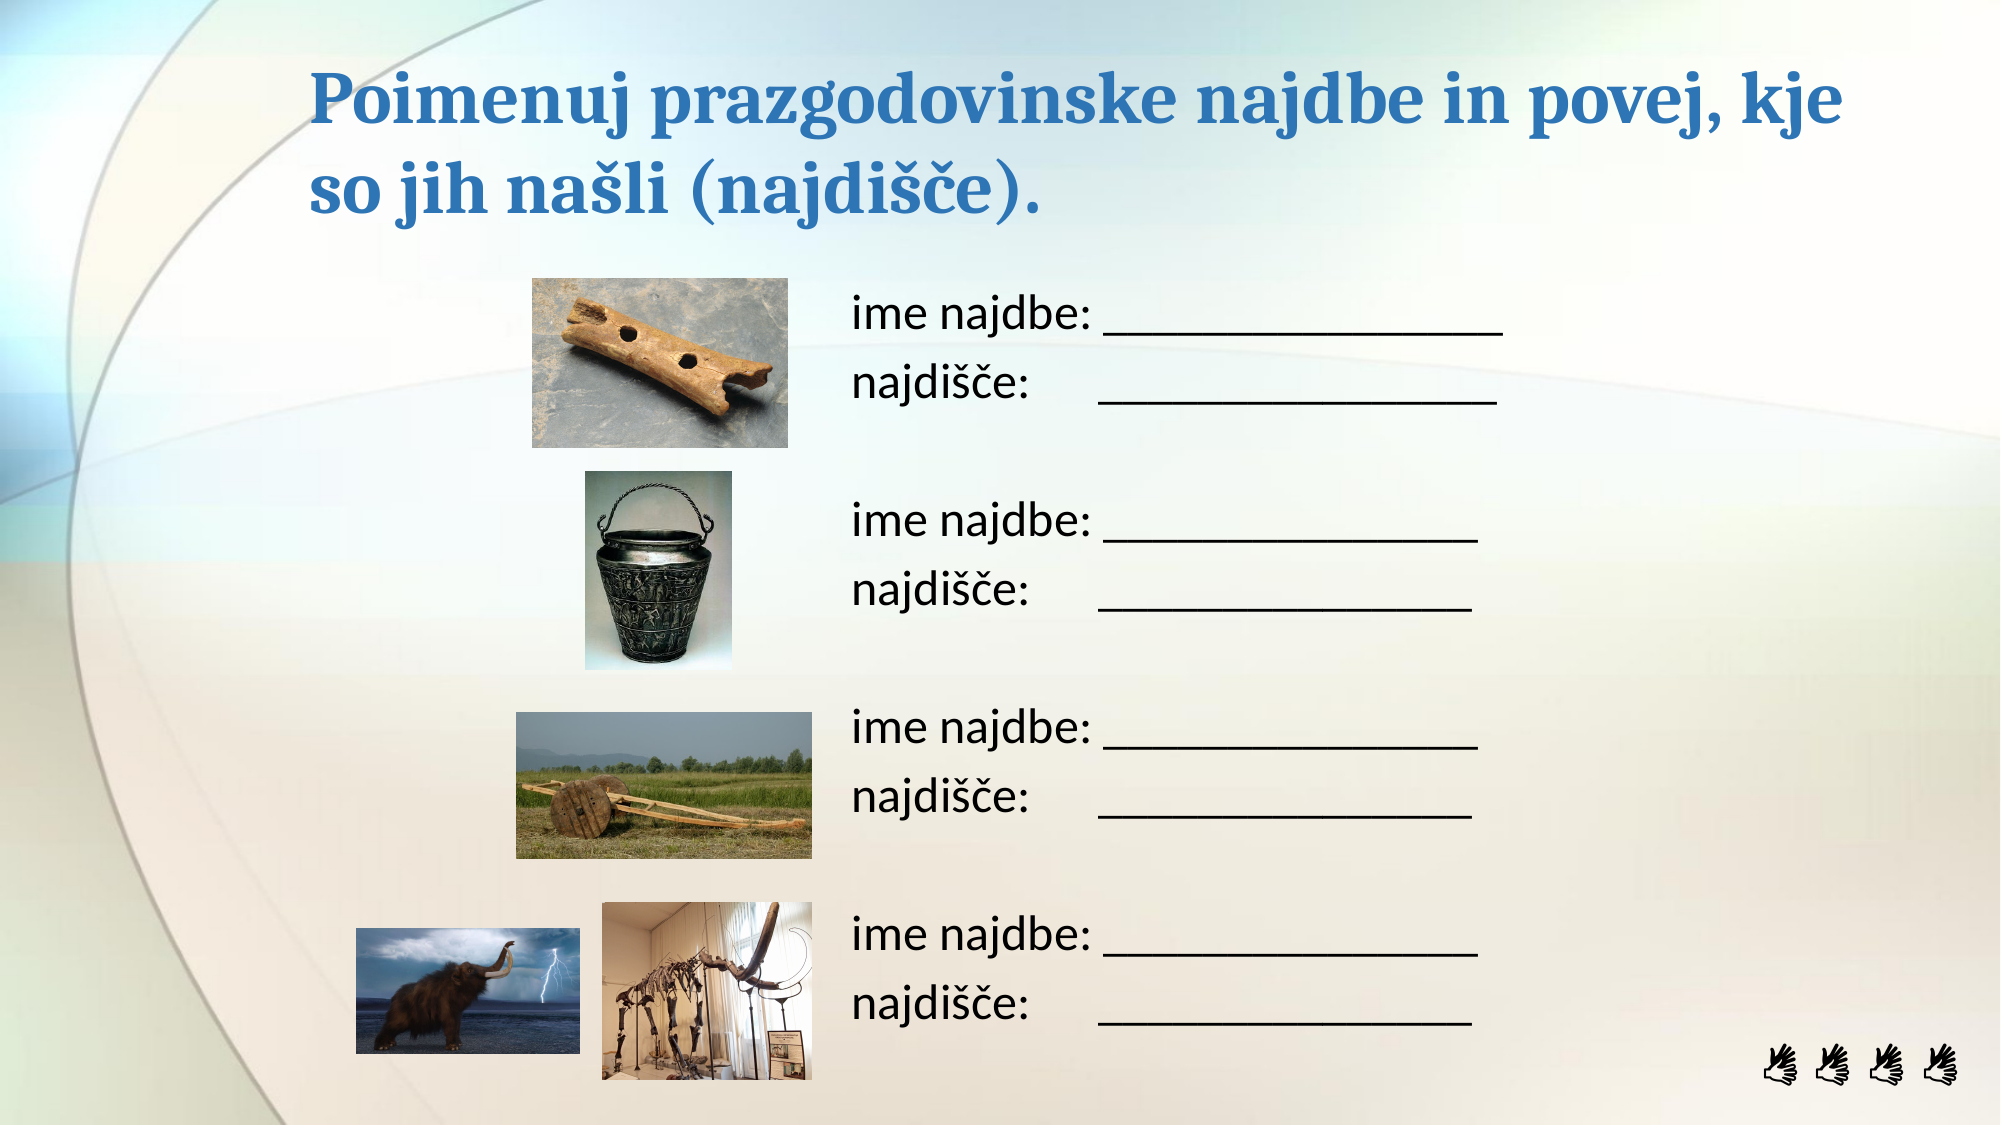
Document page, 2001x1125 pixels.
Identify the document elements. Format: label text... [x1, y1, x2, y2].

title Poimenuj prazgodovinske najdbe in povej, kje so jih našli (najdišče). [294, 45, 1862, 233]
list ime najdbe: ________________ najdišče: ________________ ime najdbe: _______________ najdišče: _______________ ime najdbe: _______________ najdišče: _______________ ime najdbe: _______________ najdišče: _______________ [836, 279, 1597, 1090]
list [532, 278, 788, 449]
picture [0, 0, 2001, 1125]
